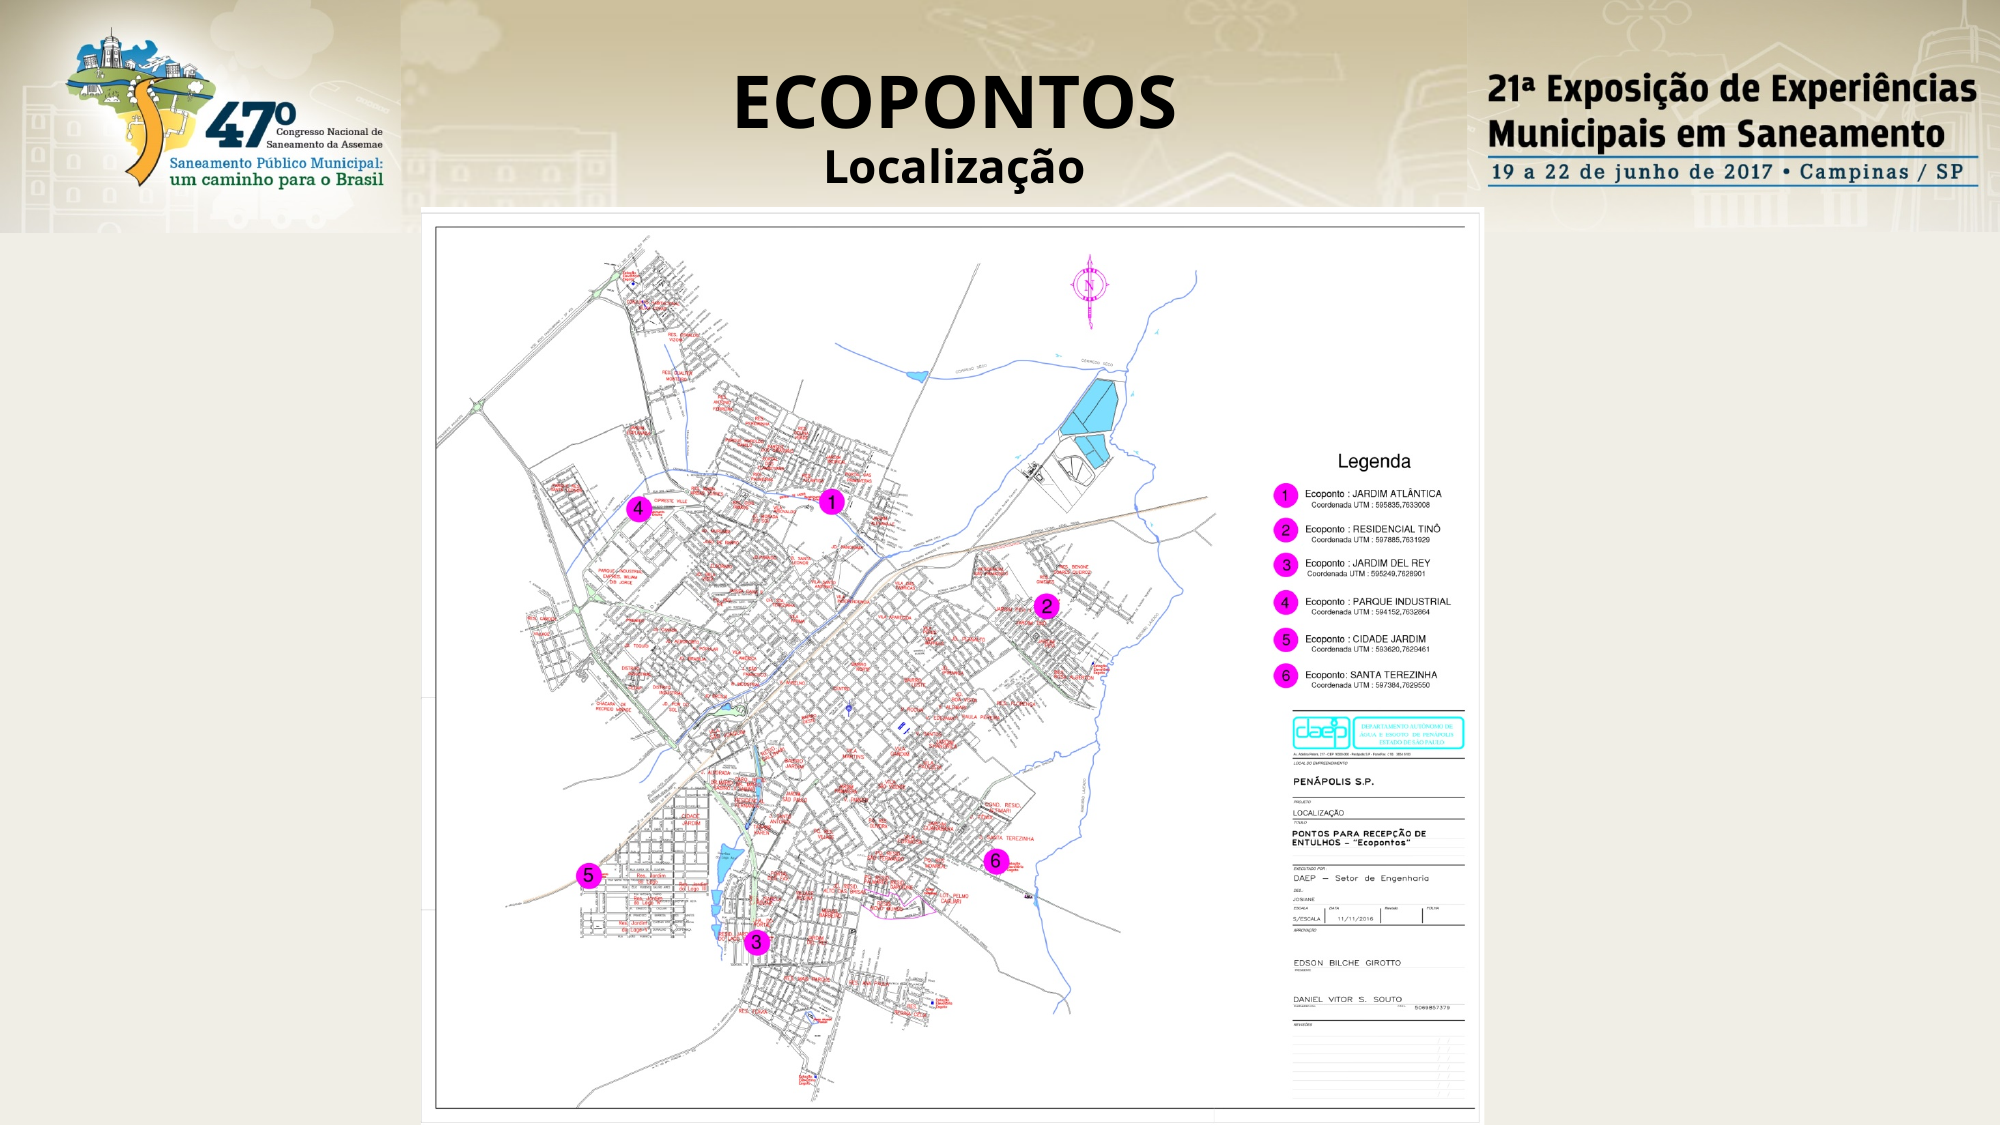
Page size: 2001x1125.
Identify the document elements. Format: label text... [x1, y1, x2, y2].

picture [0, 0, 2000, 1125]
text_box ECOPONTOS Localização [446, 57, 1463, 207]
